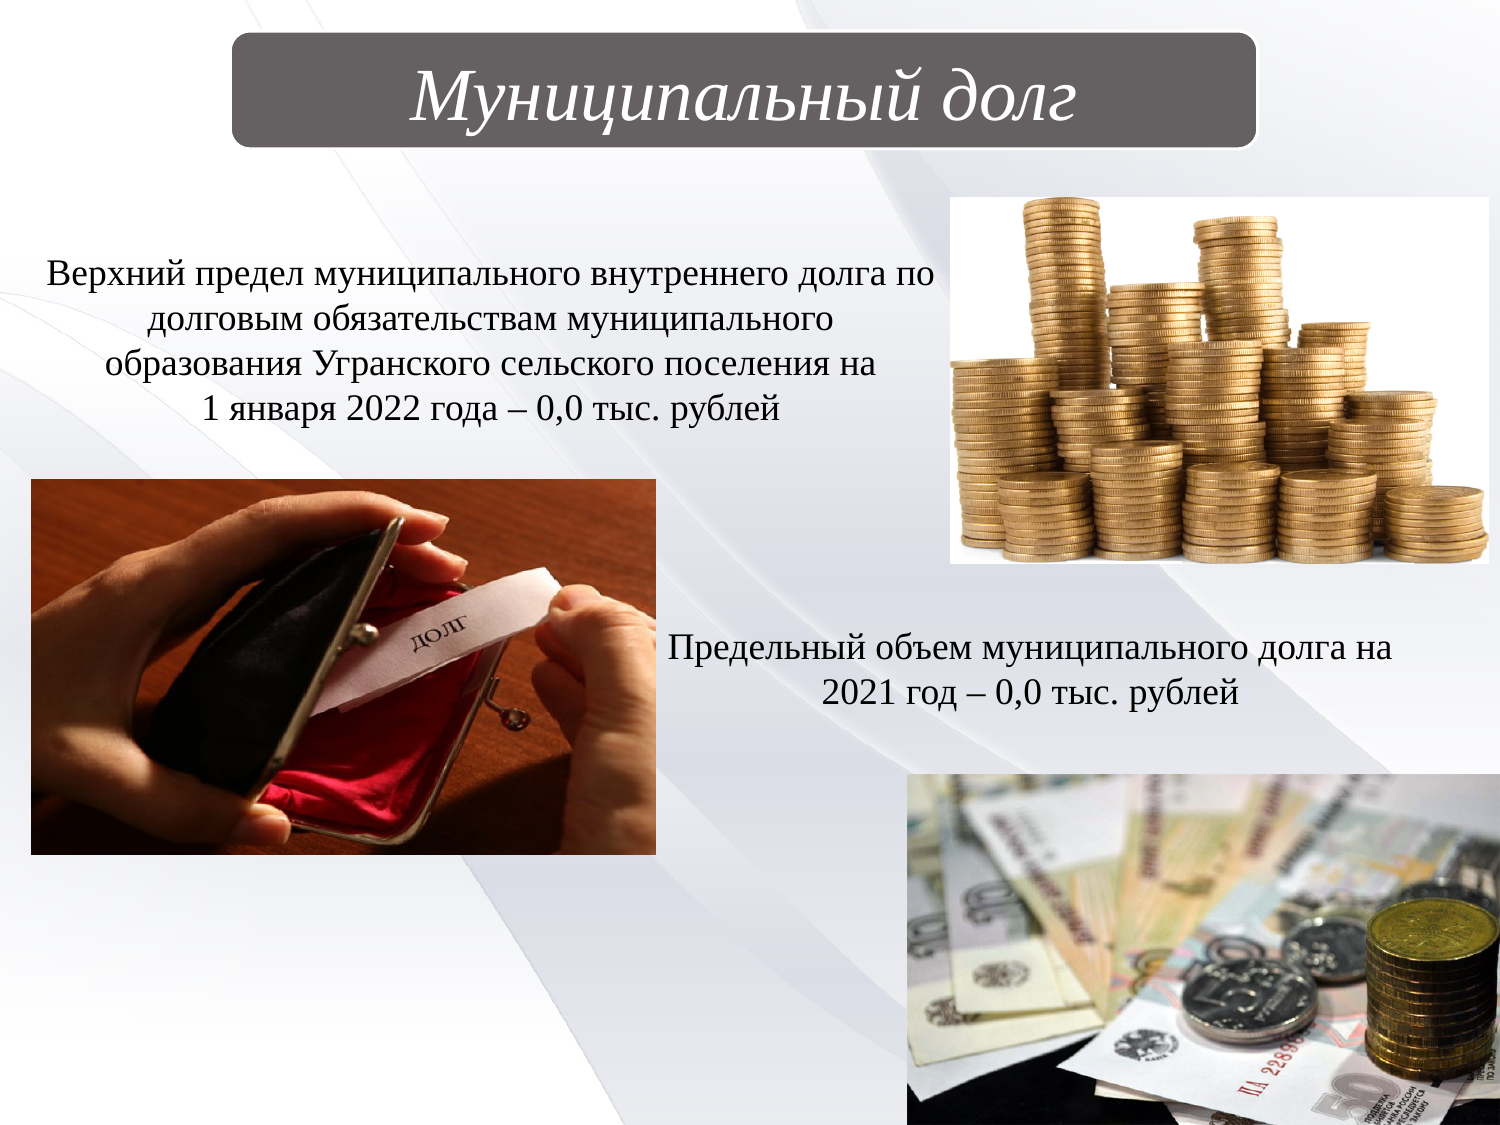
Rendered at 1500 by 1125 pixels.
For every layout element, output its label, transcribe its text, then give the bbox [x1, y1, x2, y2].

picture [0, 0, 1500, 1125]
text_box Предельный объем муниципального долга на 2021 год – 0,0 тыс. рублей [662, 542, 1500, 793]
text_box Верхний предел муниципального внутреннего долга по долговым обязательствам муниципального образования Угранского сельского поселения на 1 января 2022 года – 0,0 тыс. рублей [30, 195, 952, 481]
text_box Муниципальный долг [228, 29, 1260, 151]
